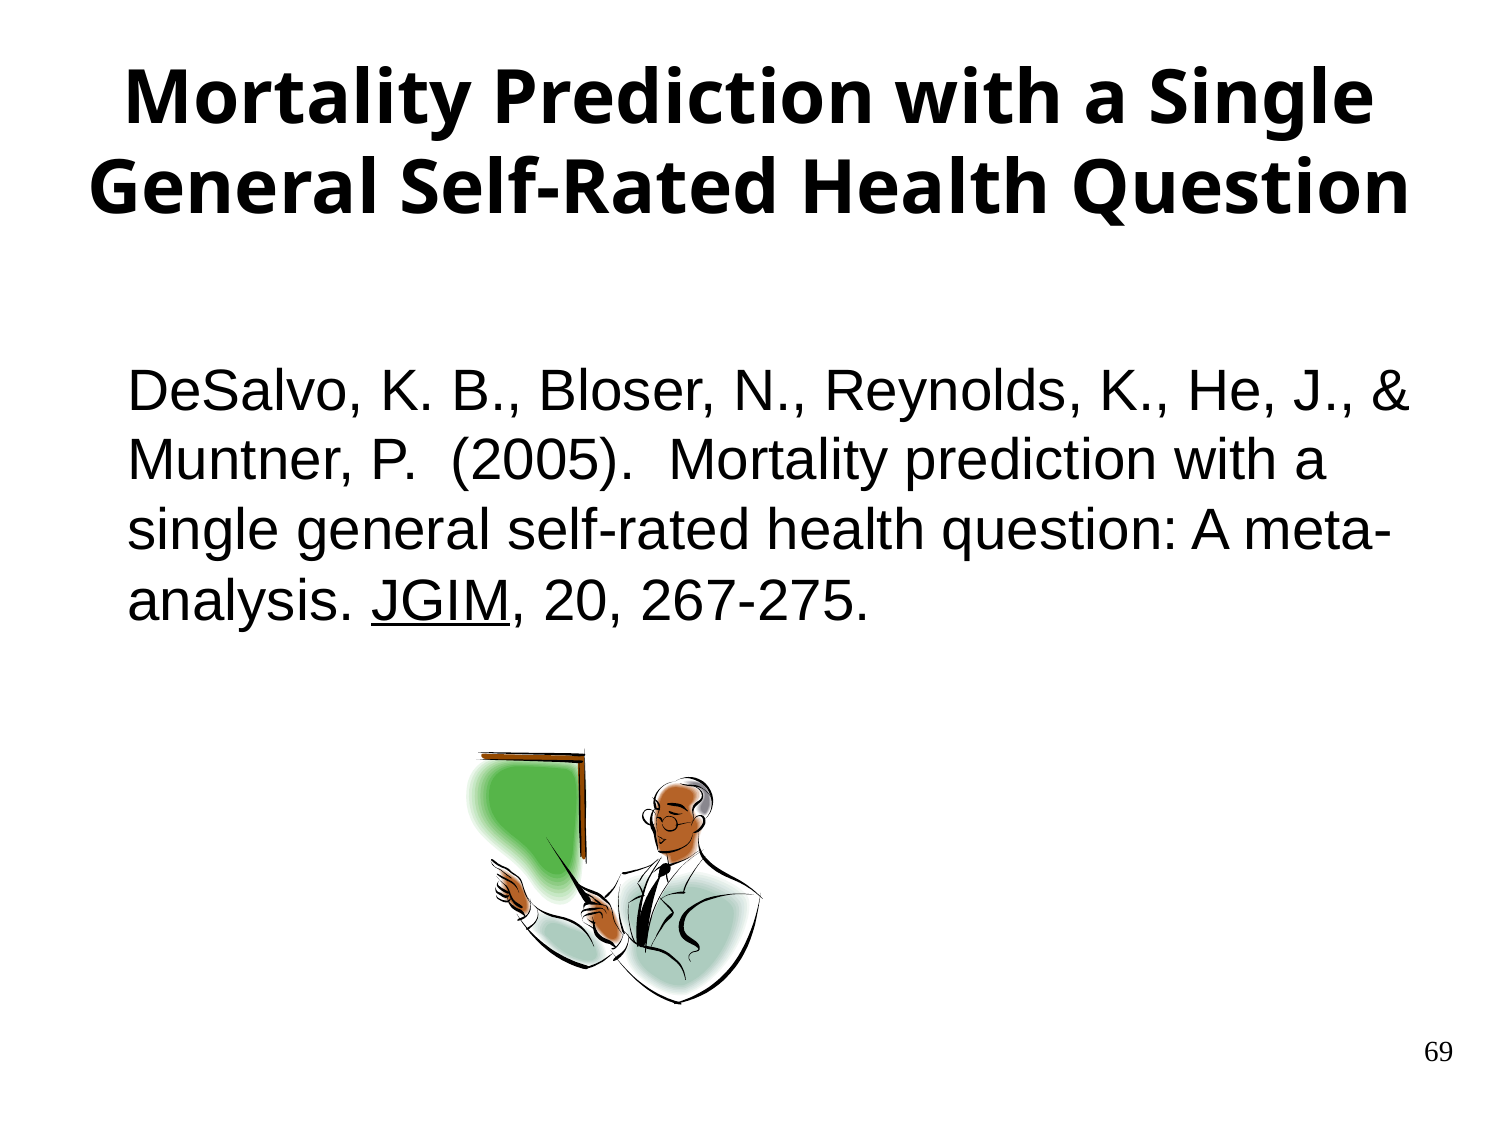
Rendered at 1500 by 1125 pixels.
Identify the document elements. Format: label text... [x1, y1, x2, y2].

slide_number 69 [1074, 1024, 1469, 1103]
list DeSalvo, K. B., Bloser, N., Reynolds, K., He, J., & Muntner, P. (2005). Mortality prediction with a single general self-rated health question: A meta-analysis. JGIM, 20, 267-275. [112, 262, 1500, 1006]
title Mortality Prediction with a Single General Self-Rated Health Question [0, 44, 1500, 233]
picture [462, 747, 763, 1006]
